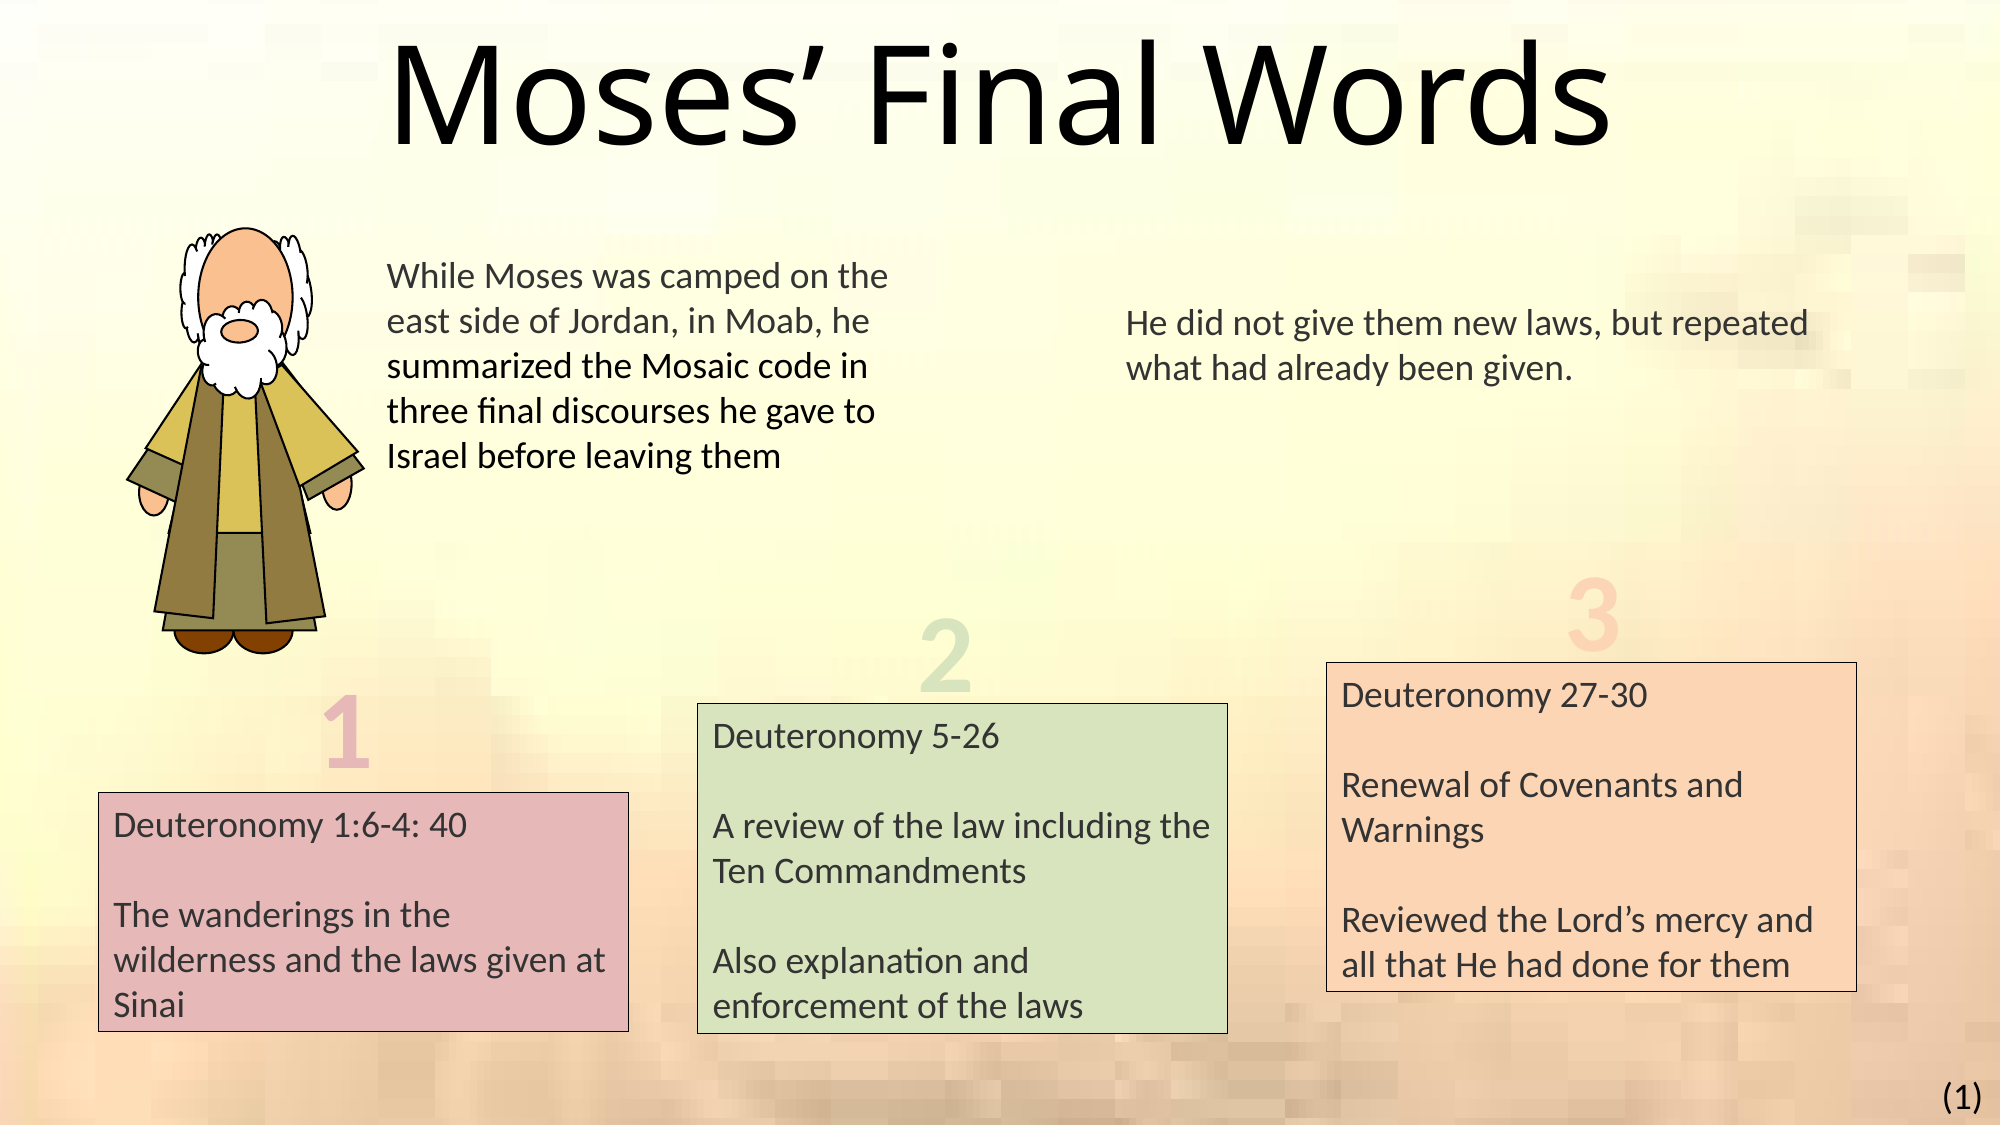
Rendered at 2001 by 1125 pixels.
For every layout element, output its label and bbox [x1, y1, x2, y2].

picture [0, 0, 2000, 1125]
text_box [139, 228, 352, 654]
